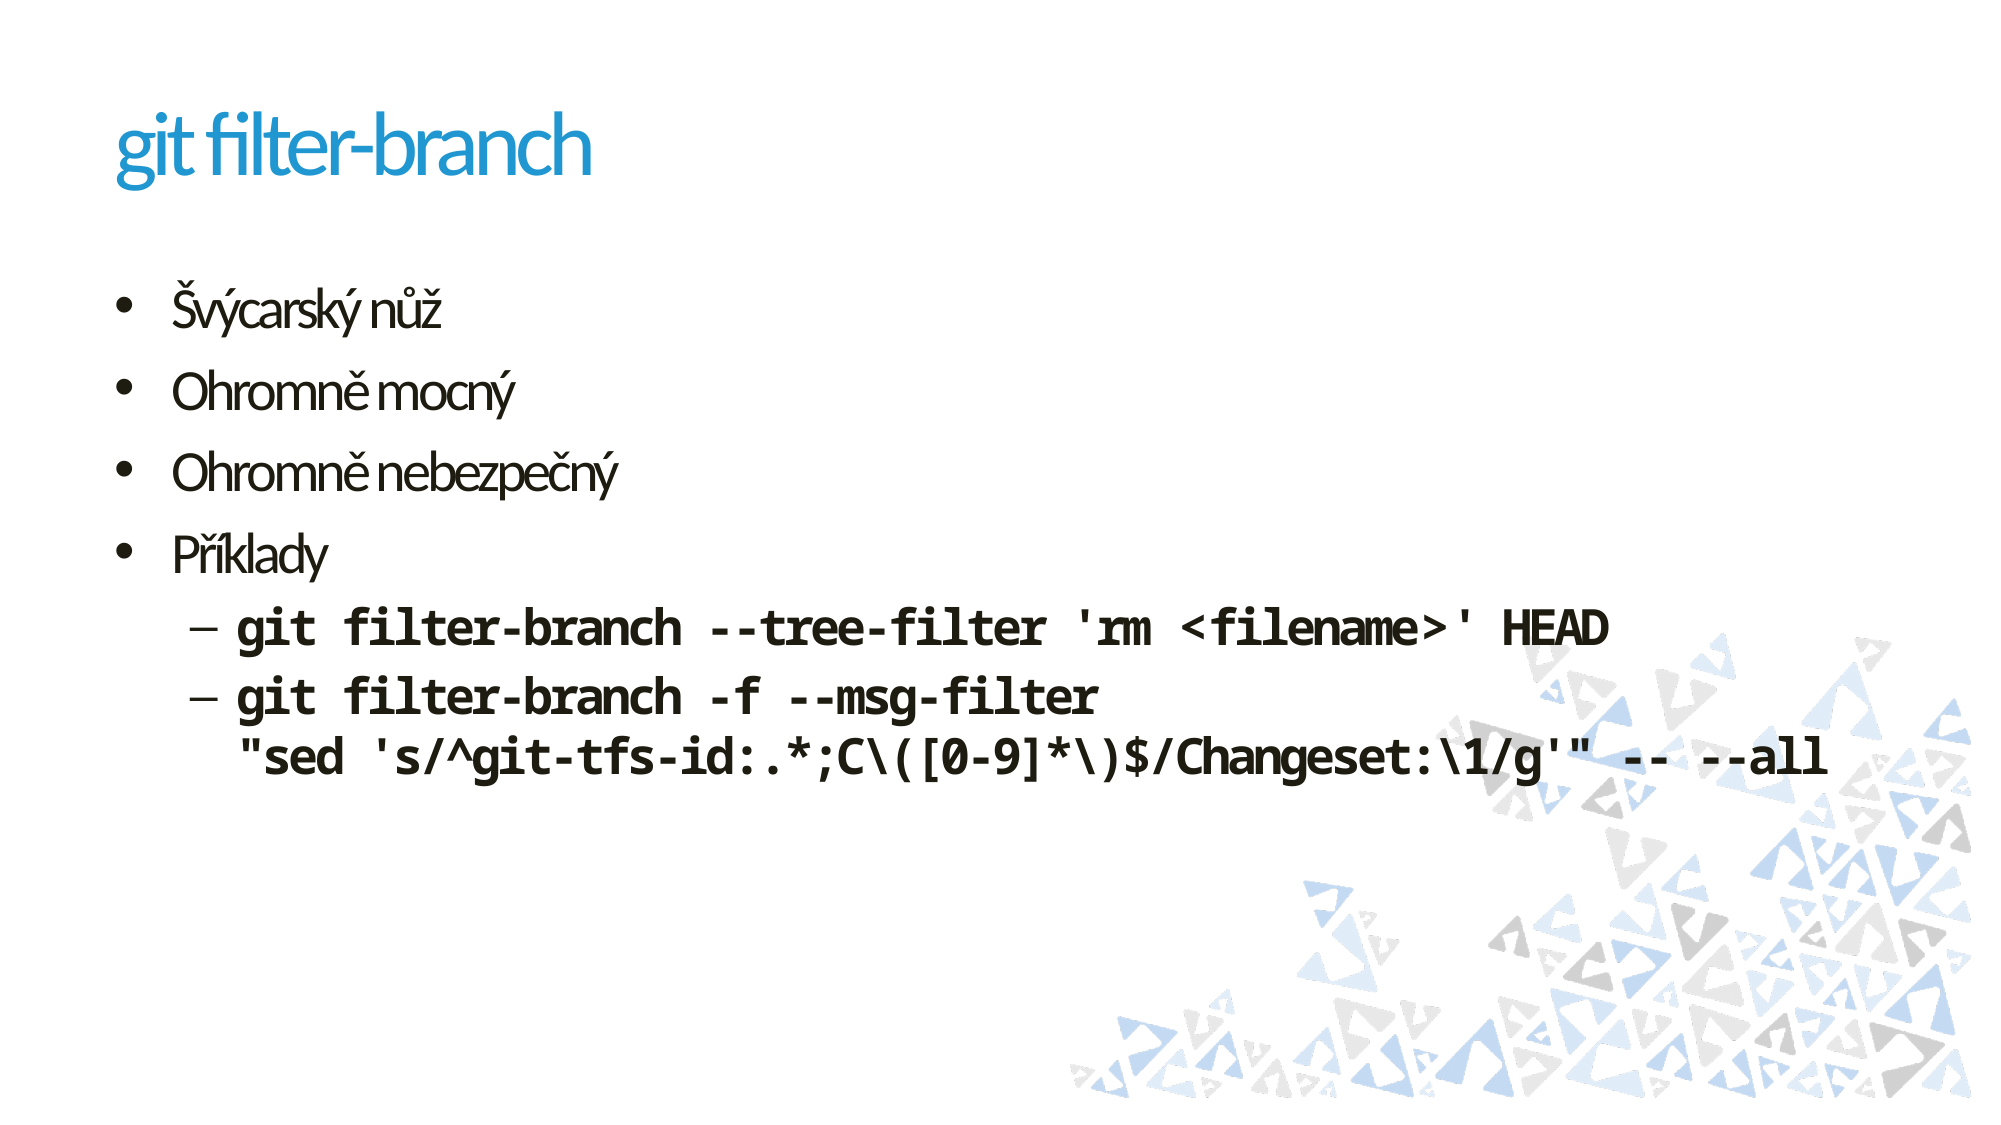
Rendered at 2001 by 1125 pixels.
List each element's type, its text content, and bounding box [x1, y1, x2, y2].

title git filter-branch [99, 45, 1900, 233]
list Švýcarský nůž Ohromně mocný Ohromně nebezpečný Příklady git filter-branch --tree-filter 'rm <filename>' HEAD git filter-branch -f --msg-filter "sed 's/^git-tfs-id:.*;C\([0-9]*\)$/Changeset:\1/g'" -- --all [99, 262, 1900, 1005]
picture [1070, 633, 1971, 1098]
